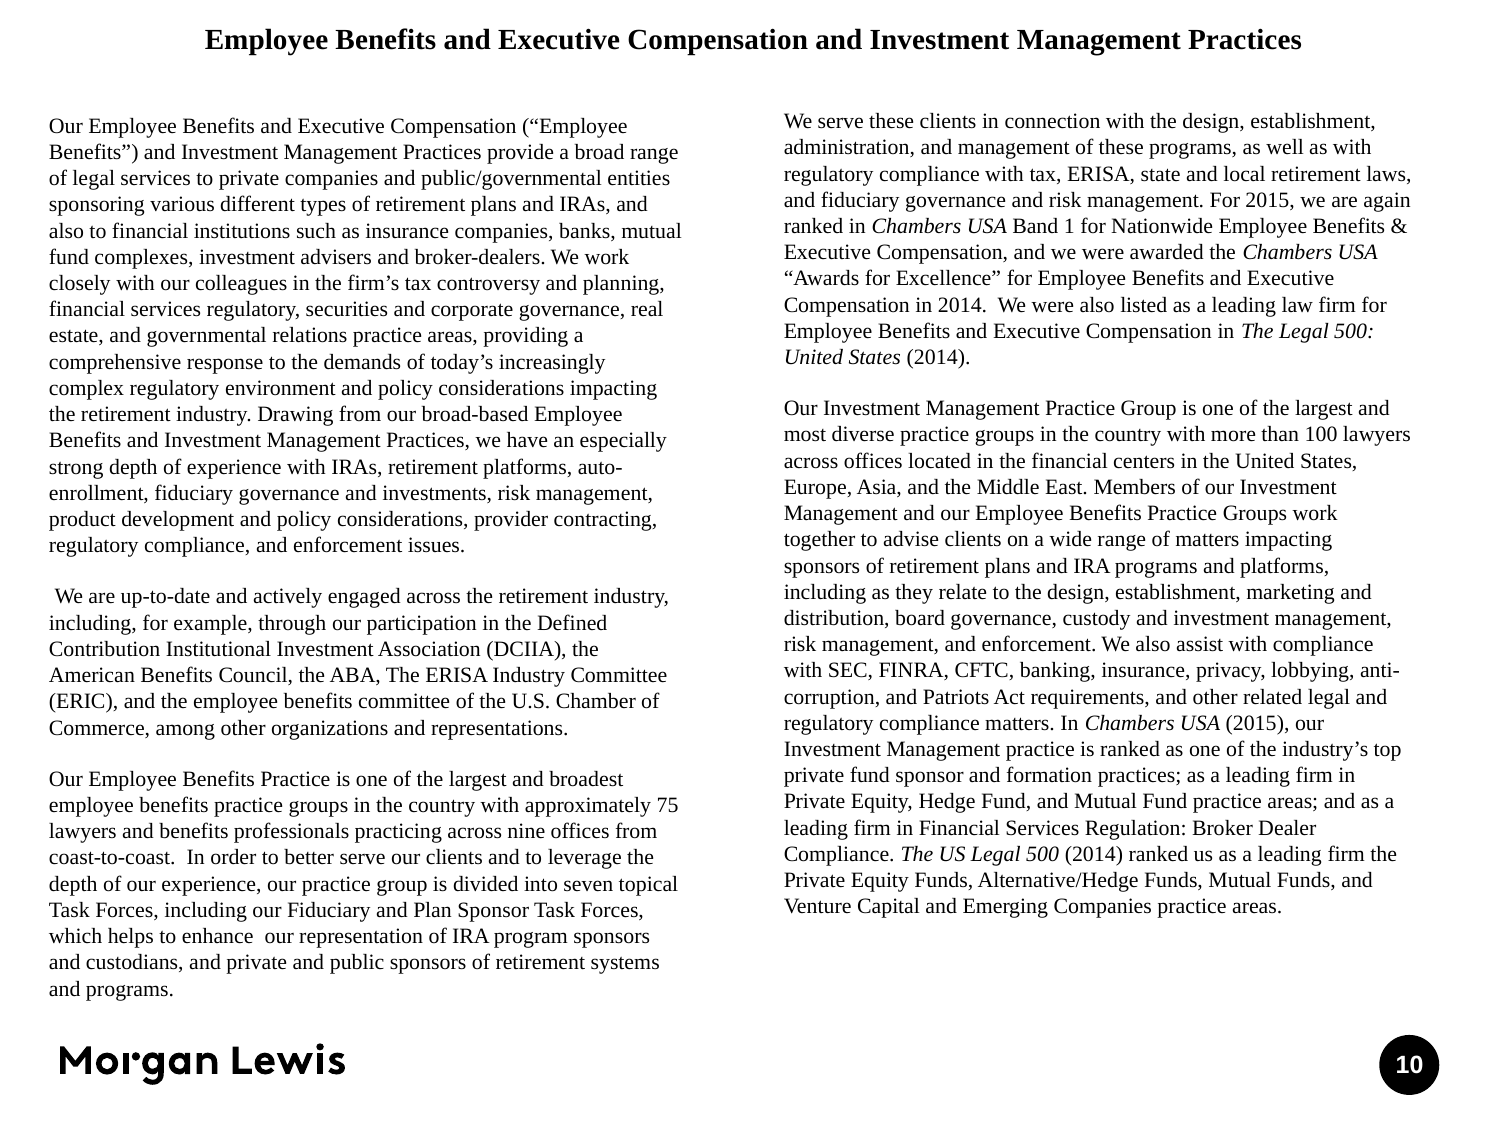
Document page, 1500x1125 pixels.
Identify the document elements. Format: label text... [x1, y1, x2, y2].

slide_number 10 [1379, 1035, 1440, 1095]
list Our Employee Benefits and Executive Compensation (“Employee Benefits”) and Investment Management Practices provide a broad range of legal services to private companies and public/governmental entities sponsoring various different types of retirement plans and IRAs, and also to financial institutions such as insurance companies, banks, mutual fund complexes, investment advisers and broker-dealers. We work closely with our colleagues in the firm’s tax controversy and planning, financial services regulatory, securities and corporate governance, real estate, and governmental relations practice areas, providing a comprehensive response to the demands of today’s increasingly complex regulatory environment and policy considerations impacting the retirement industry. Drawing from our broad-based Employee Benefits and Investment Management Practices, we have an especially strong depth of experience with IRAs, retirement platforms, auto-enrollment, fiduciary governance and investments, risk management, product development and policy considerations, provider contracting, regulatory compliance, and enforcement issues. We are up-to-date and actively engaged across the retirement industry, including, for example, through our participation in the Defined Contribution Institutional Investment Association (DCIIA), the American Benefits Council, the ABA, The ERISA Industry Committee (ERIC), and the employee benefits committee of the U.S. Chamber of Commerce, among other organizations and representations. Our Employee Benefits Practice is one of the largest and broadest employee benefits practice groups in the country with approximately 75 lawyers and benefits professionals practicing across nine offices from coast-to-coast. In order to better serve our clients and to leverage the depth of our experience, our practice group is divided into seven topical Task Forces, including our Fiduciary and Plan Sponsor Task Forces, which helps to enhance our representation of IRA program sponsors and custodians, and private and public sponsors of retirement systems and programs. [49, 111, 688, 1033]
title Employee Benefits and Executive Compensation and Investment Management Practices [64, 0, 1444, 79]
text_box We serve these clients in connection with the design, establishment, administration, and management of these programs, as well as with regulatory compliance with tax, ERISA, state and local retirement laws, and fiduciary governance and risk management. For 2015, we are again ranked in Chambers USA Band 1 for Nationwide Employee Benefits & Executive Compensation, and we were awarded the Chambers USA “Awards for Excellence” for Employee Benefits and Executive Compensation in 2014. We were also listed as a leading law firm for Employee Benefits and Executive Compensation in The Legal 500: United States (2014). Our Investment Management Practice Group is one of the largest and most diverse practice groups in the country with more than 100 lawyers across offices located in the financial centers in the United States, Europe, Asia, and the Middle East. Members of our Investment Management and our Employee Benefits Practice Groups work together to advise clients on a wide range of matters impacting sponsors of retirement plans and IRA programs and platforms, including as they relate to the design, establishment, marketing and distribution, board governance, custody and investment management, risk management, and enforcement. We also assist with compliance with SEC, FINRA, CFTC, banking, insurance, privacy, lobbying, anti-corruption, and Patriots Act requirements, and other related legal and regulatory compliance matters. In Chambers USA (2015), our Investment Management practice is ranked as one of the industry’s top private fund sponsor and formation practices; as a leading firm in Private Equity, Hedge Fund, and Mutual Fund practice areas; and as a leading firm in Financial Services Regulation: Broker Dealer Compliance. The US Legal 500 (2014) ranked us as a leading firm the Private Equity Funds, Alternative/Hedge Funds, Mutual Funds, and Venture Capital and Emerging Companies practice areas. [783, 106, 1416, 951]
